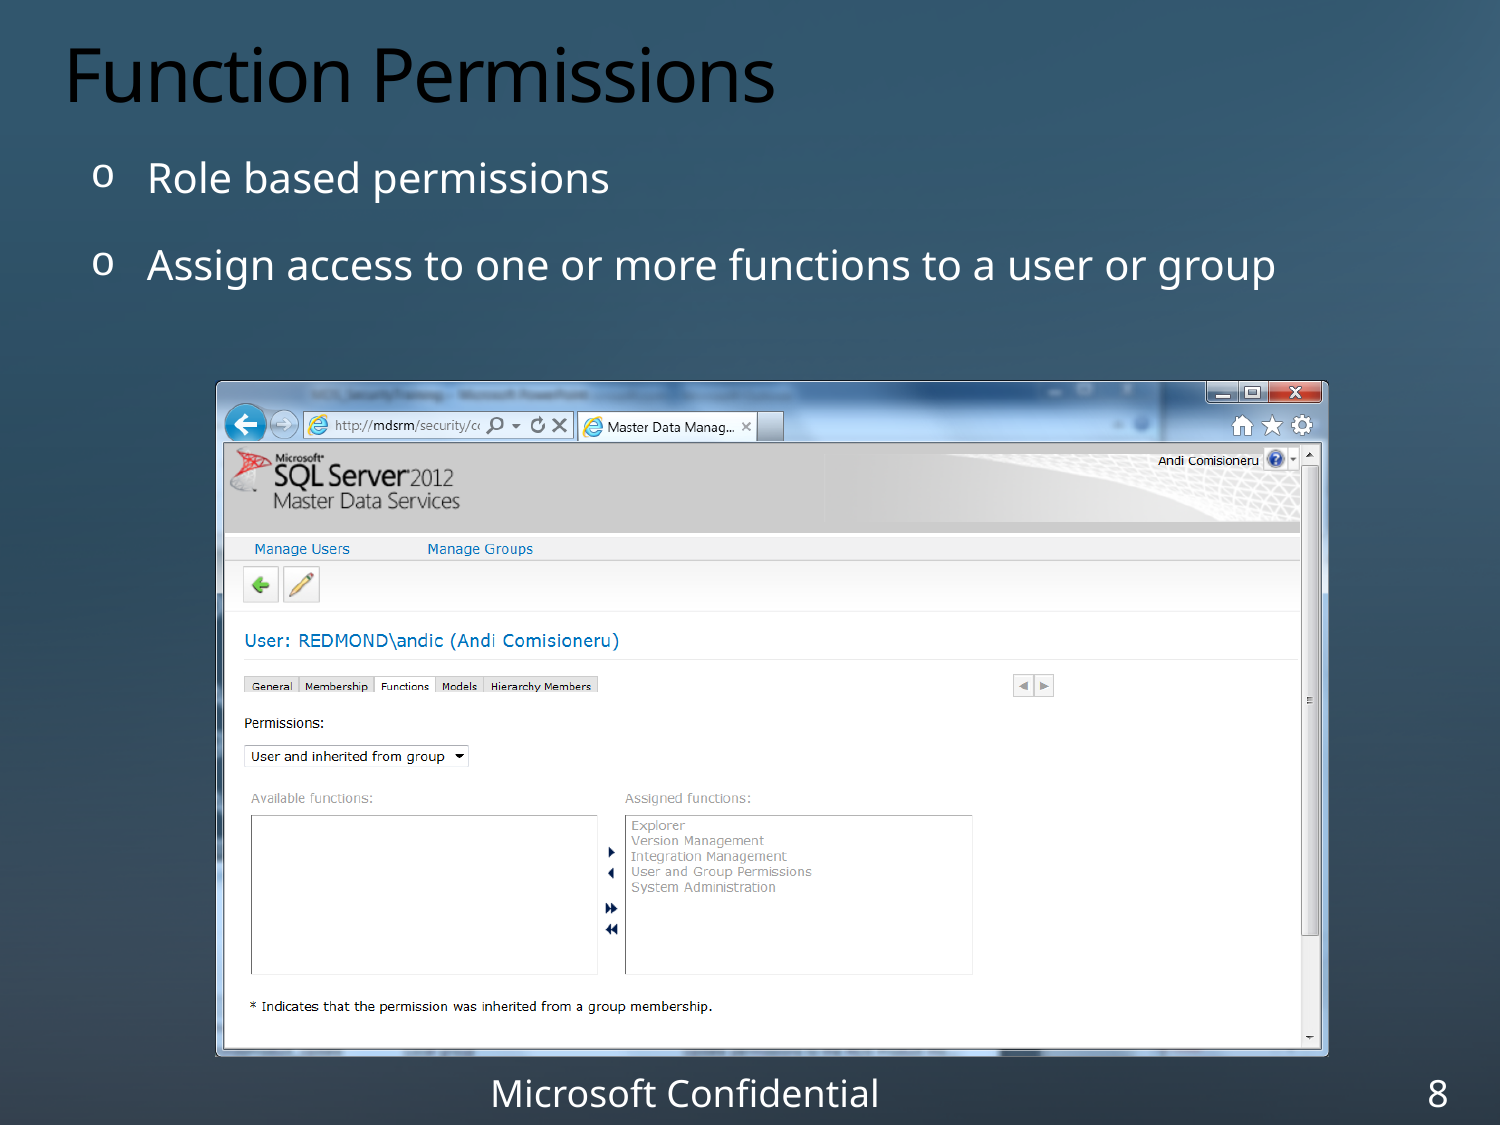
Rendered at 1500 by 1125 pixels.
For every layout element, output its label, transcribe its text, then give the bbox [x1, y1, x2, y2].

text_box Role based permissions Assign access to one or more functions to a user or group [75, 144, 1454, 344]
slide_number 8 [1412, 1062, 1475, 1108]
title Function Permissions [63, 37, 1436, 120]
footer Microsoft Confidential [475, 1065, 1051, 1123]
picture [0, 0, 1500, 1125]
